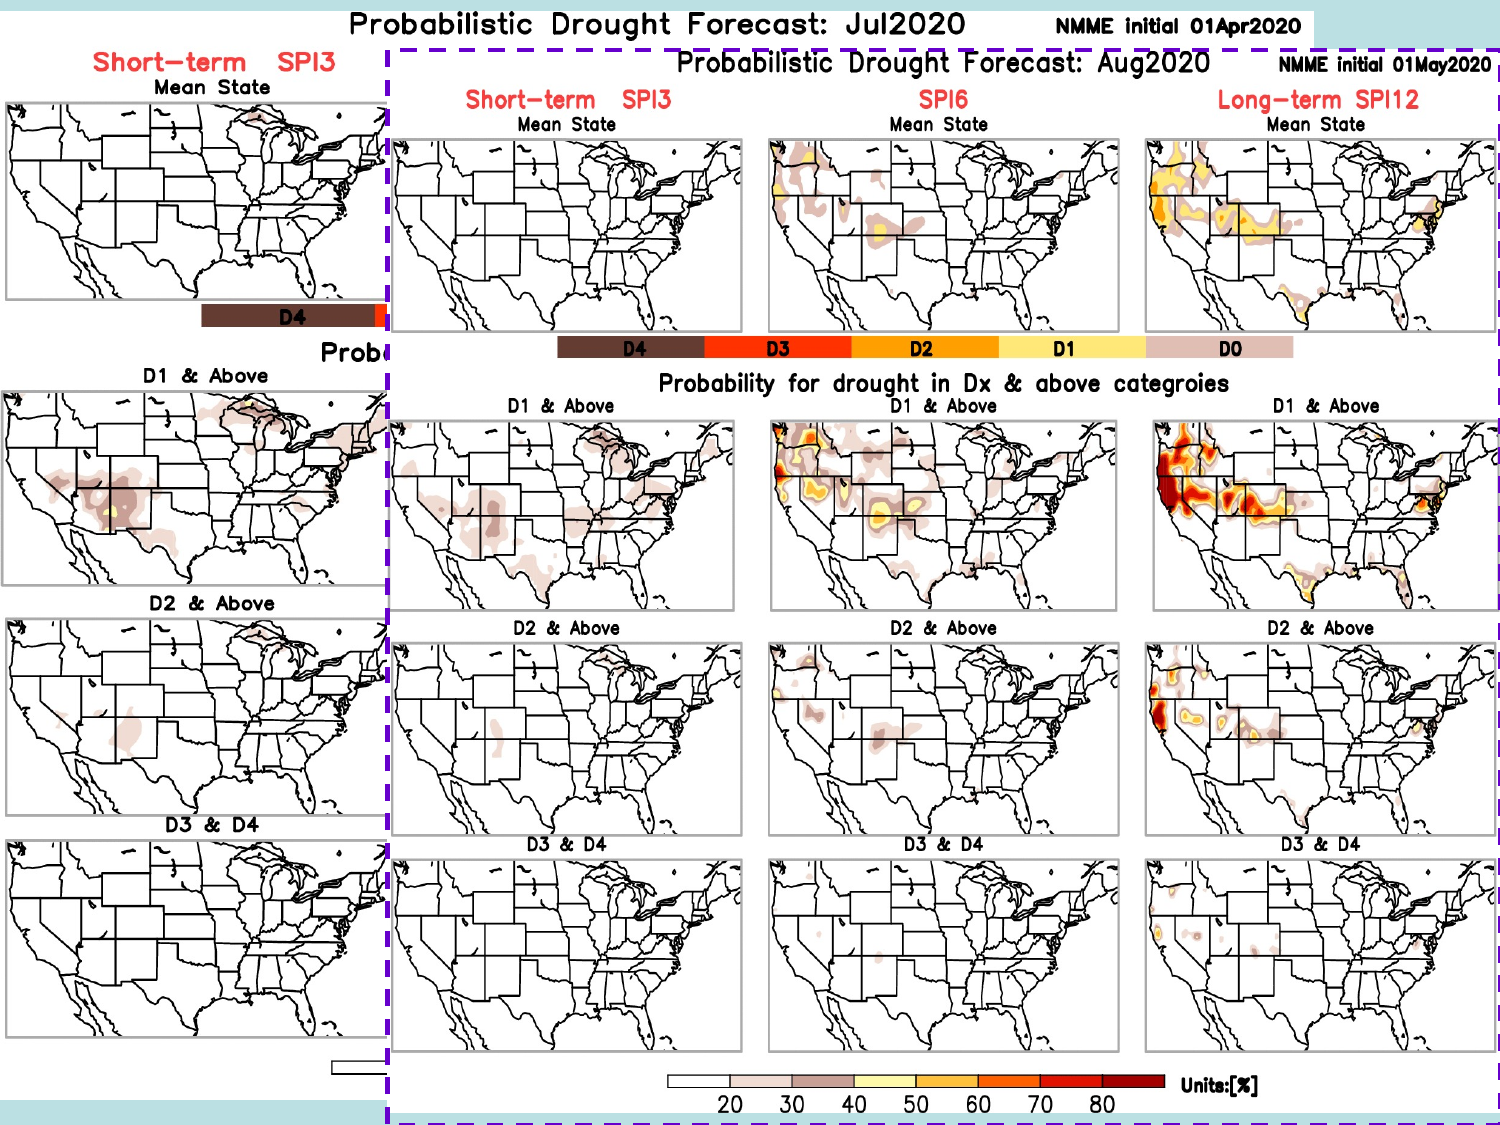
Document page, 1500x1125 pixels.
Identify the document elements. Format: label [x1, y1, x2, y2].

picture [0, 10, 1500, 1113]
text_box [385, 1119, 1500, 1125]
